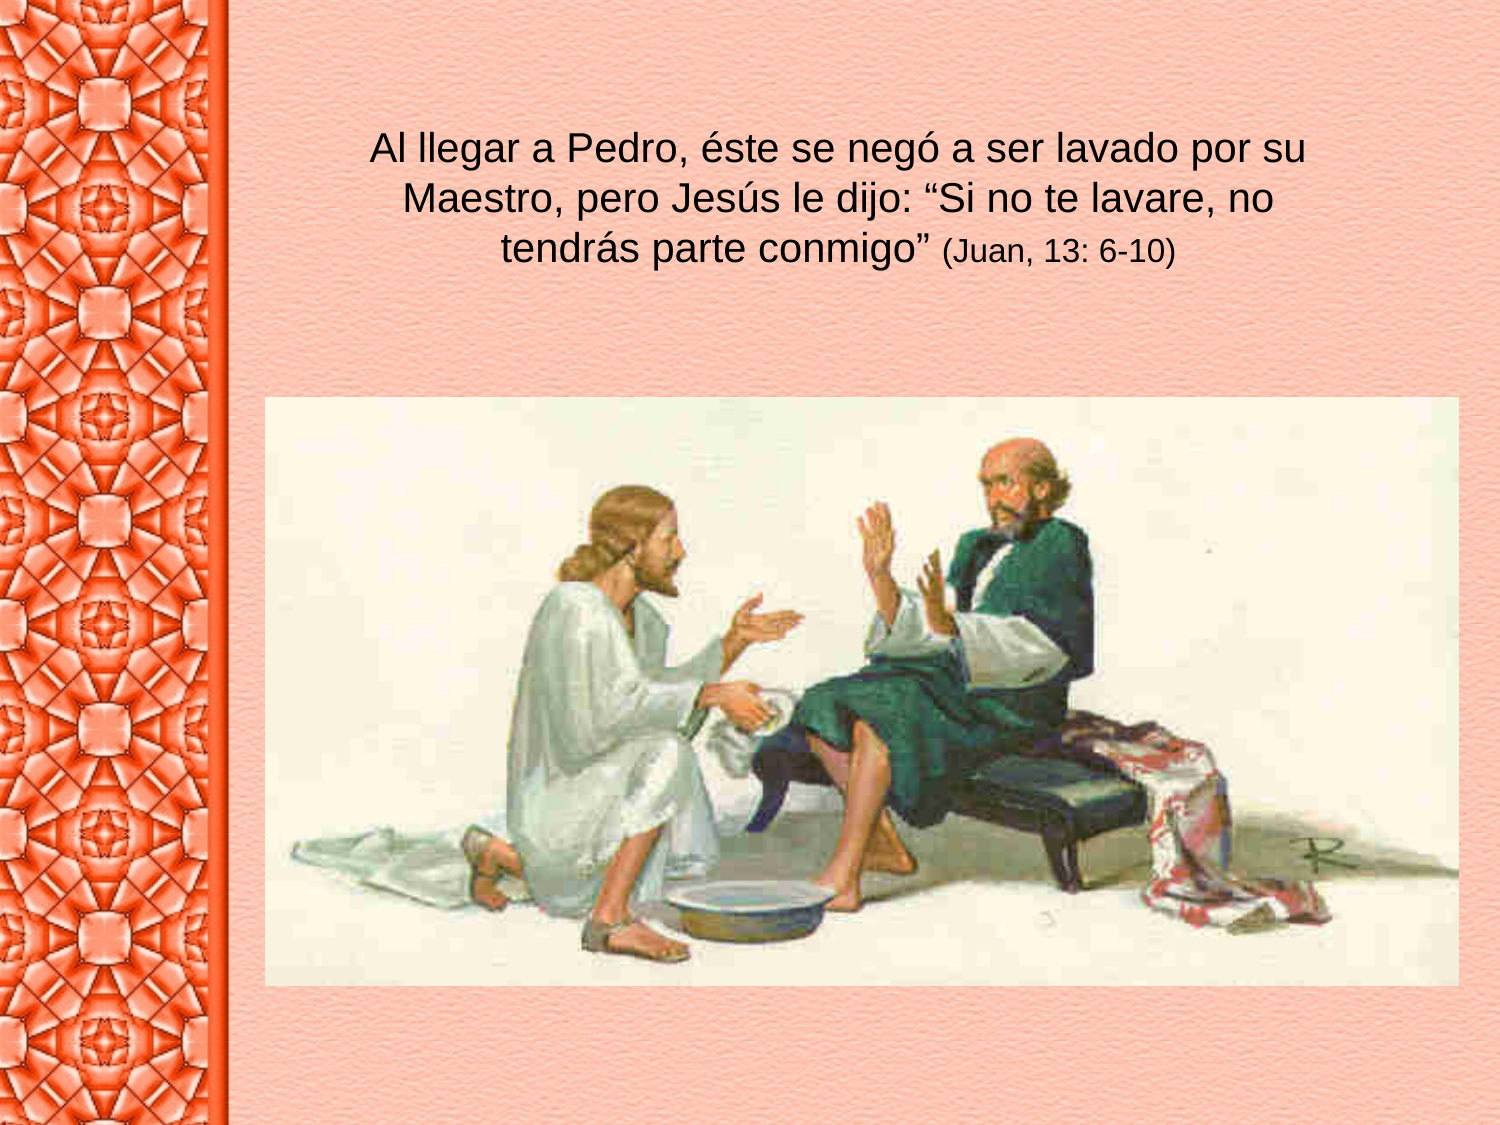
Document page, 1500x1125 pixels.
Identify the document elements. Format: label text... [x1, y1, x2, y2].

picture [0, 0, 1500, 1125]
text_box Al llegar a Pedro, éste se negó a ser lavado por su Maestro, pero Jesús le dijo: “Si no te lavare, no tendrás parte conmigo” (Juan, 13: 6-10) [324, 113, 1353, 279]
